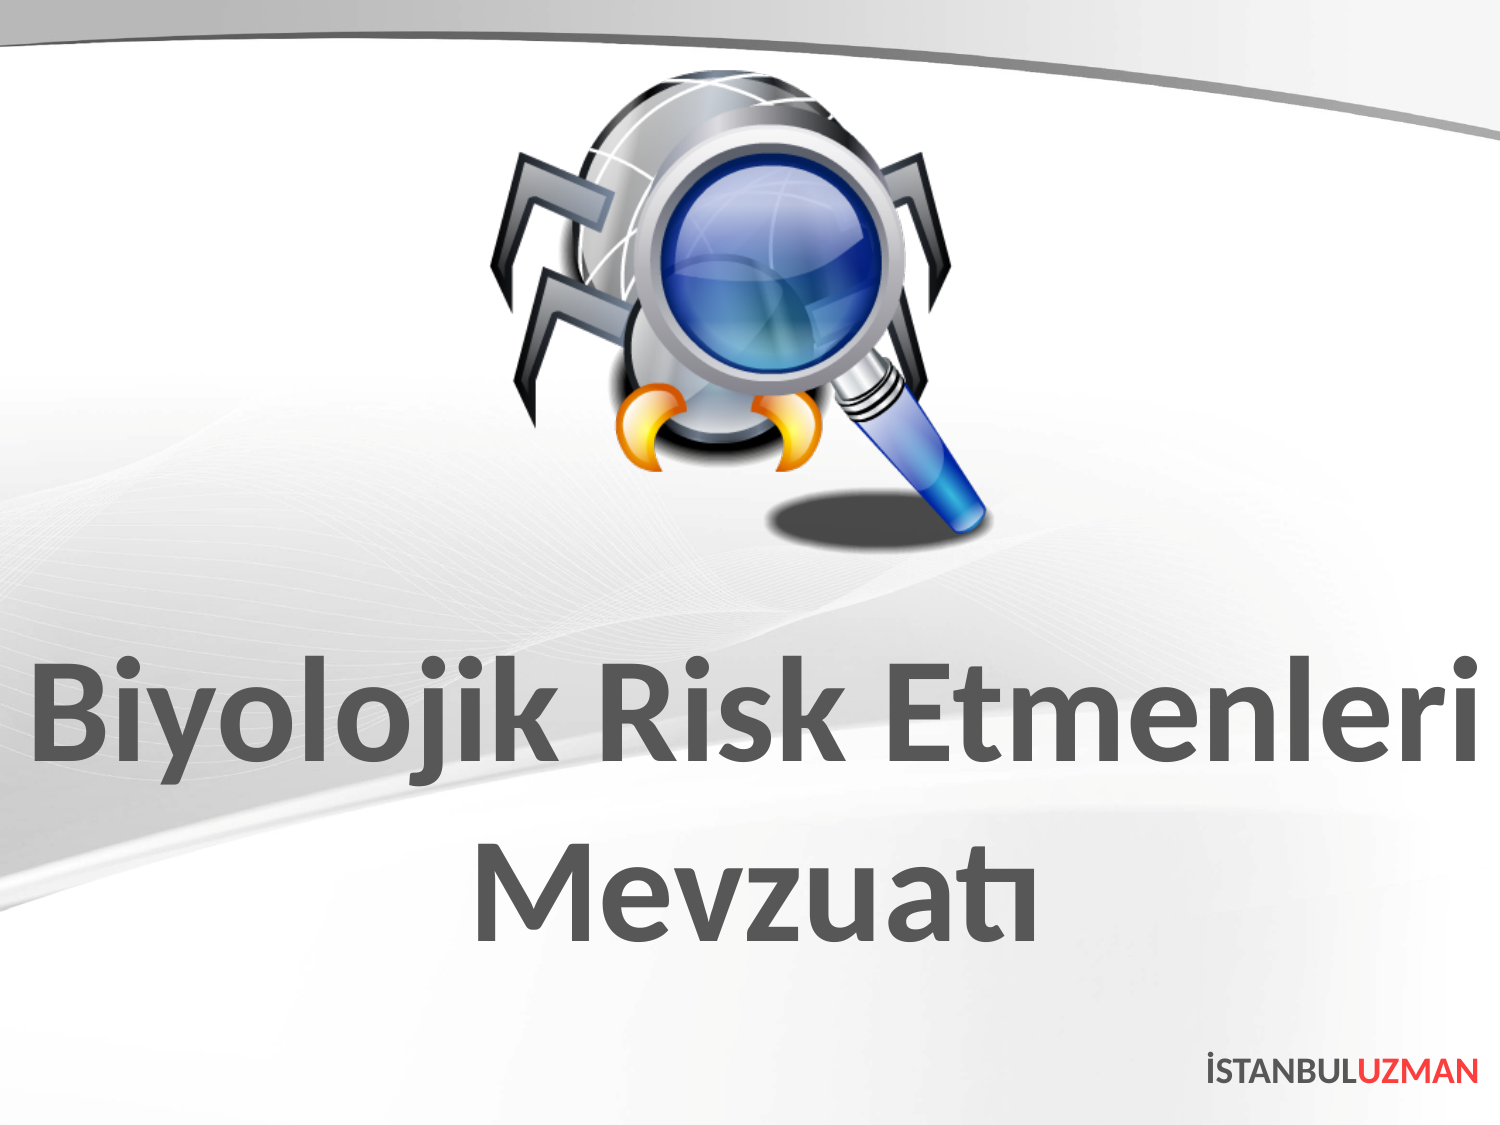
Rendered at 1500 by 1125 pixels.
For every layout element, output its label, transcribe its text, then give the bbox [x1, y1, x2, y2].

picture [0, 0, 1500, 1125]
text_box İSTANBULUZMAN [1133, 1046, 1480, 1125]
text_box Biyolojik Risk Etmenleri Mevzuatı [5, 551, 1500, 1032]
